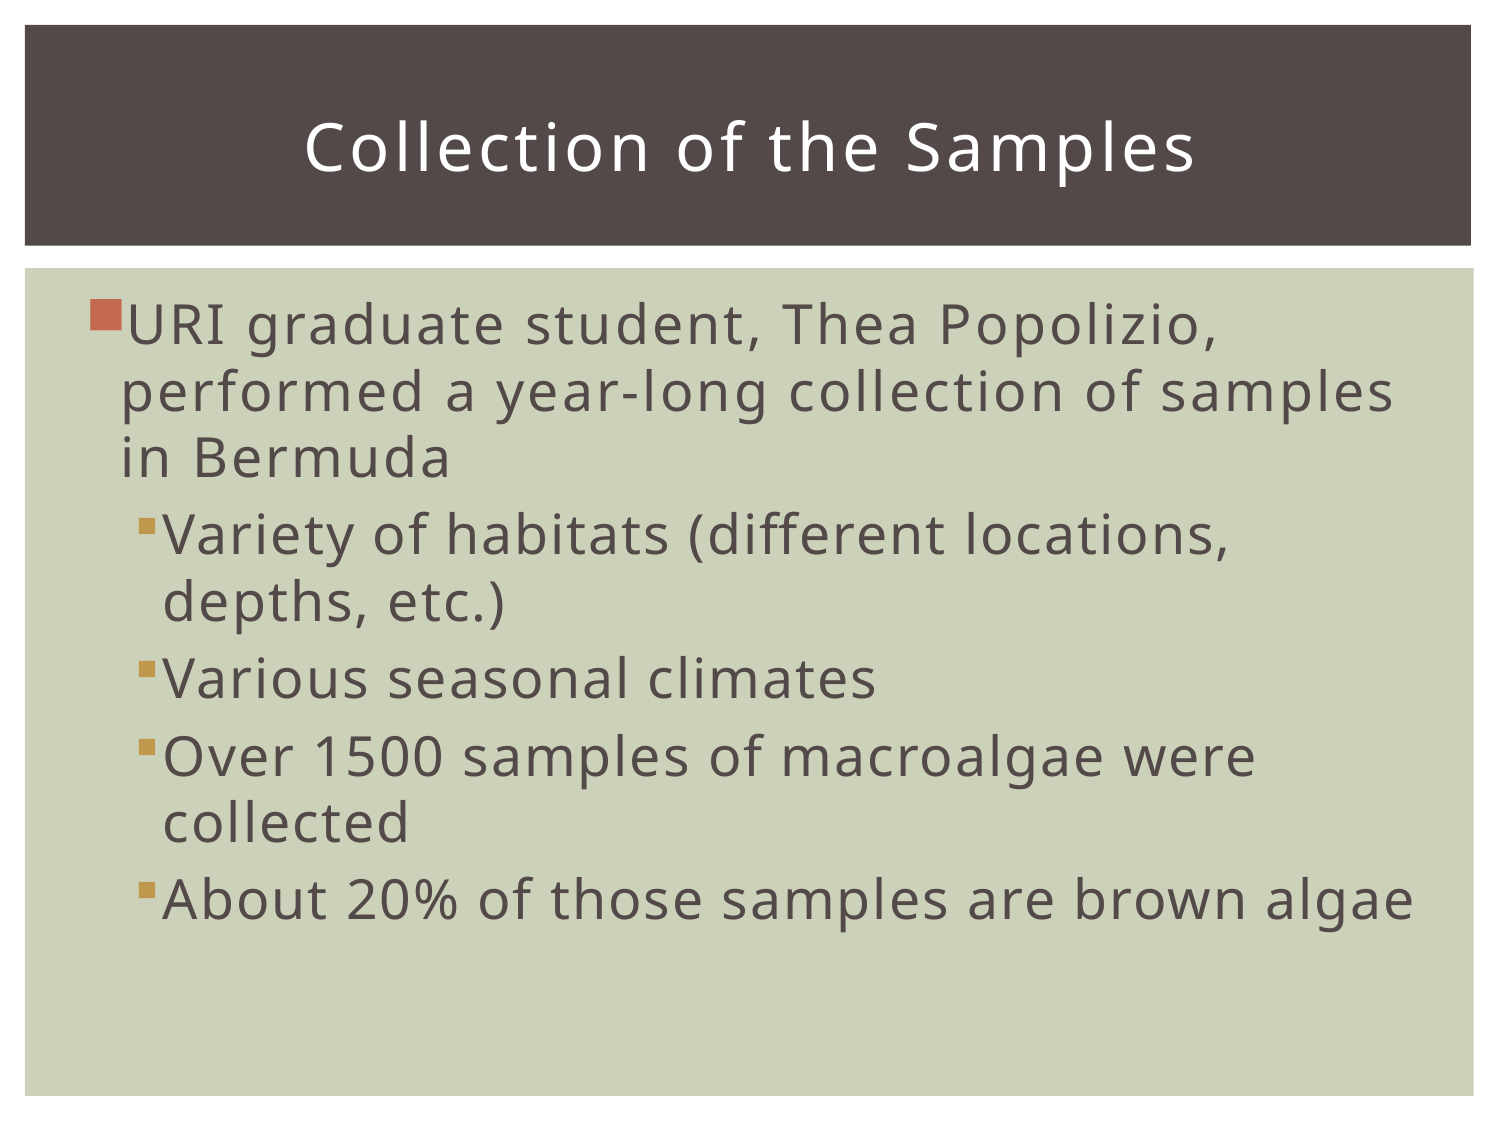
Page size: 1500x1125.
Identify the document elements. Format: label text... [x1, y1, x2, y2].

list URI graduate student, Thea Popolizio, performed a year-long collection of samples in Bermuda Variety of habitats (different locations, depths, etc.) Various seasonal climates Over 1500 samples of macroalgae were collected About 20% of those samples are brown algae [62, 281, 1442, 1005]
title Collection of the Samples [62, 58, 1438, 232]
